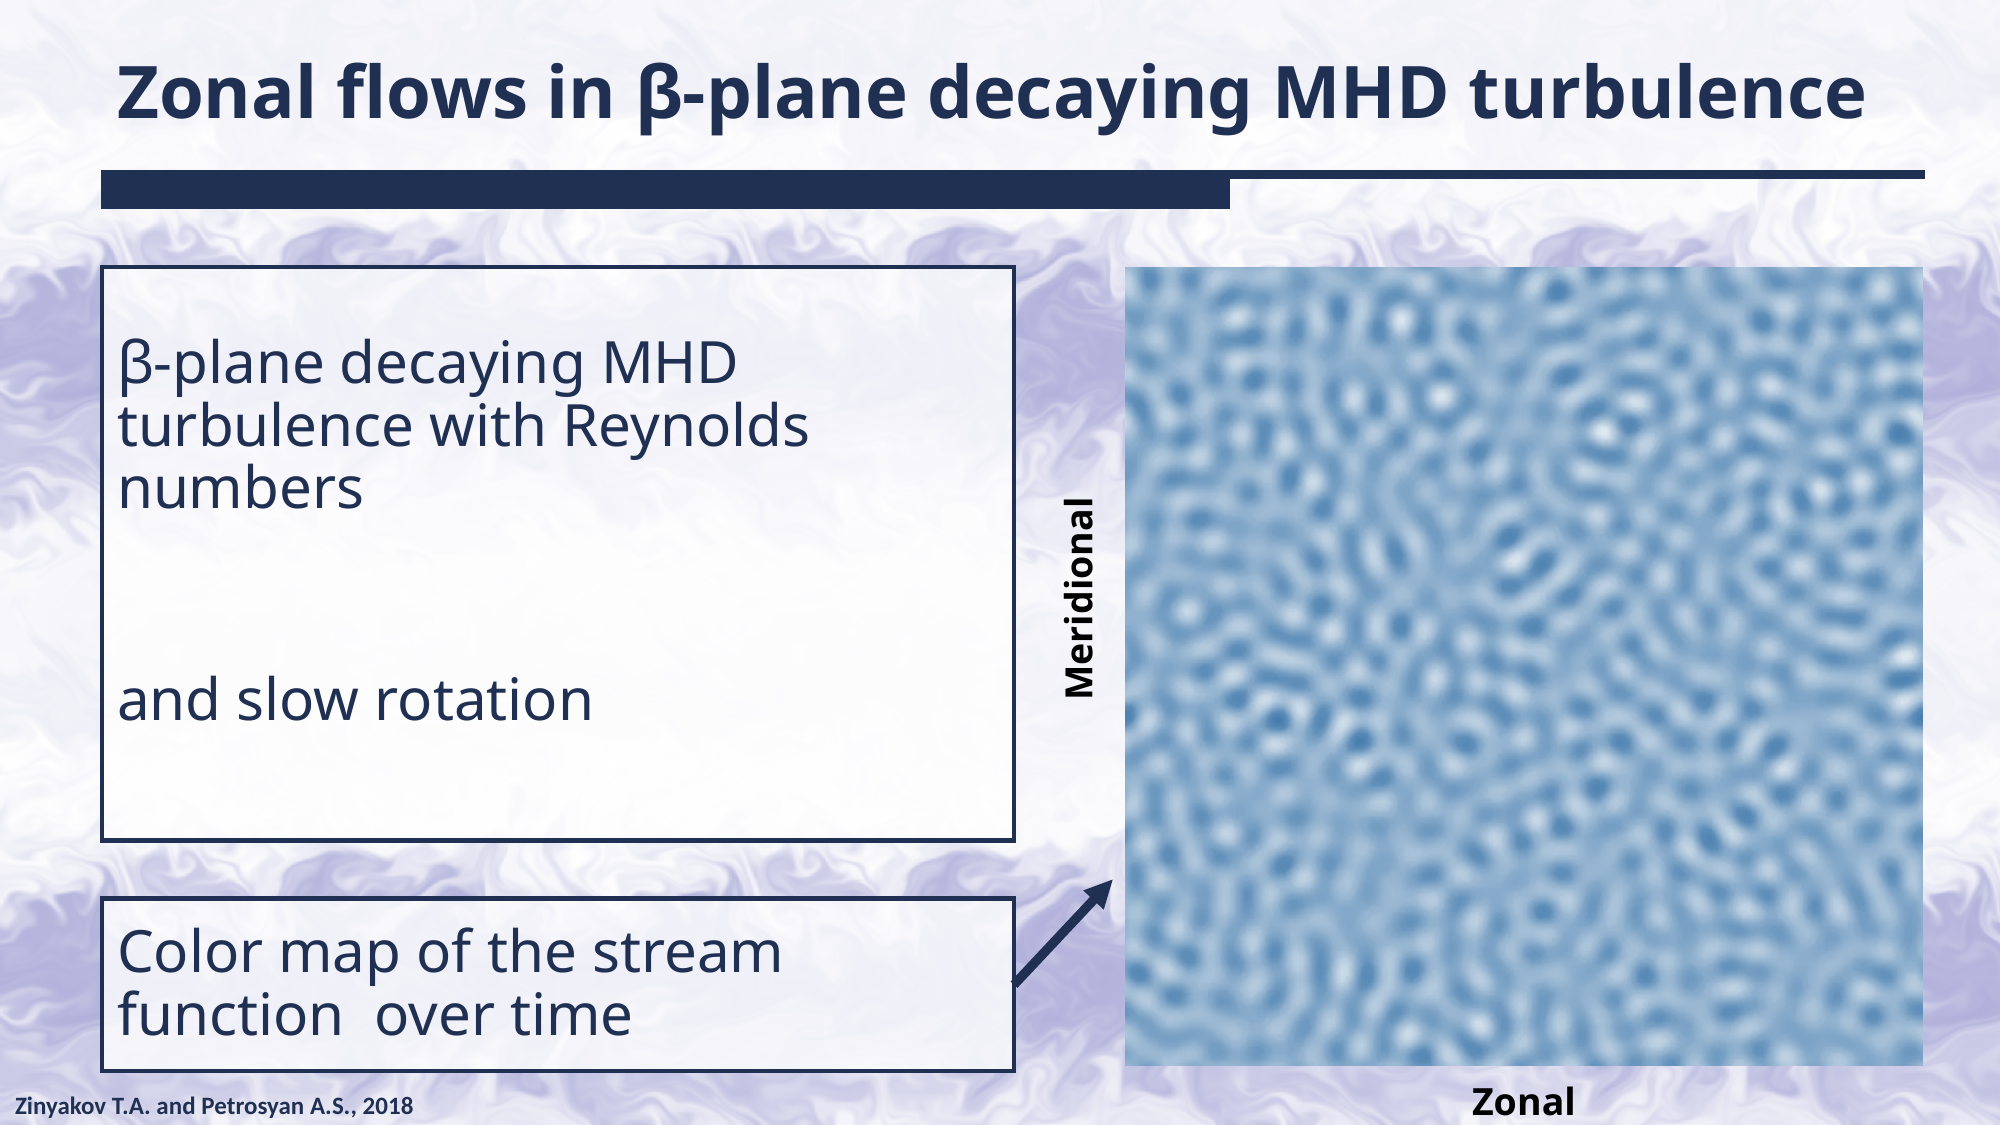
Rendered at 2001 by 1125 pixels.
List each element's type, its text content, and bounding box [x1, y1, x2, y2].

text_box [1014, 879, 1113, 985]
footer Zinyakov T.A. and Petrosyan A.S., 2018 [0, 1074, 561, 1125]
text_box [102, 170, 1924, 209]
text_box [1124, 267, 1924, 1067]
text_box Zonal [1457, 1070, 1591, 1125]
title Zonal flows in β-plane decaying MHD turbulence [102, 18, 1941, 173]
text_box Meridional [1047, 523, 1123, 716]
